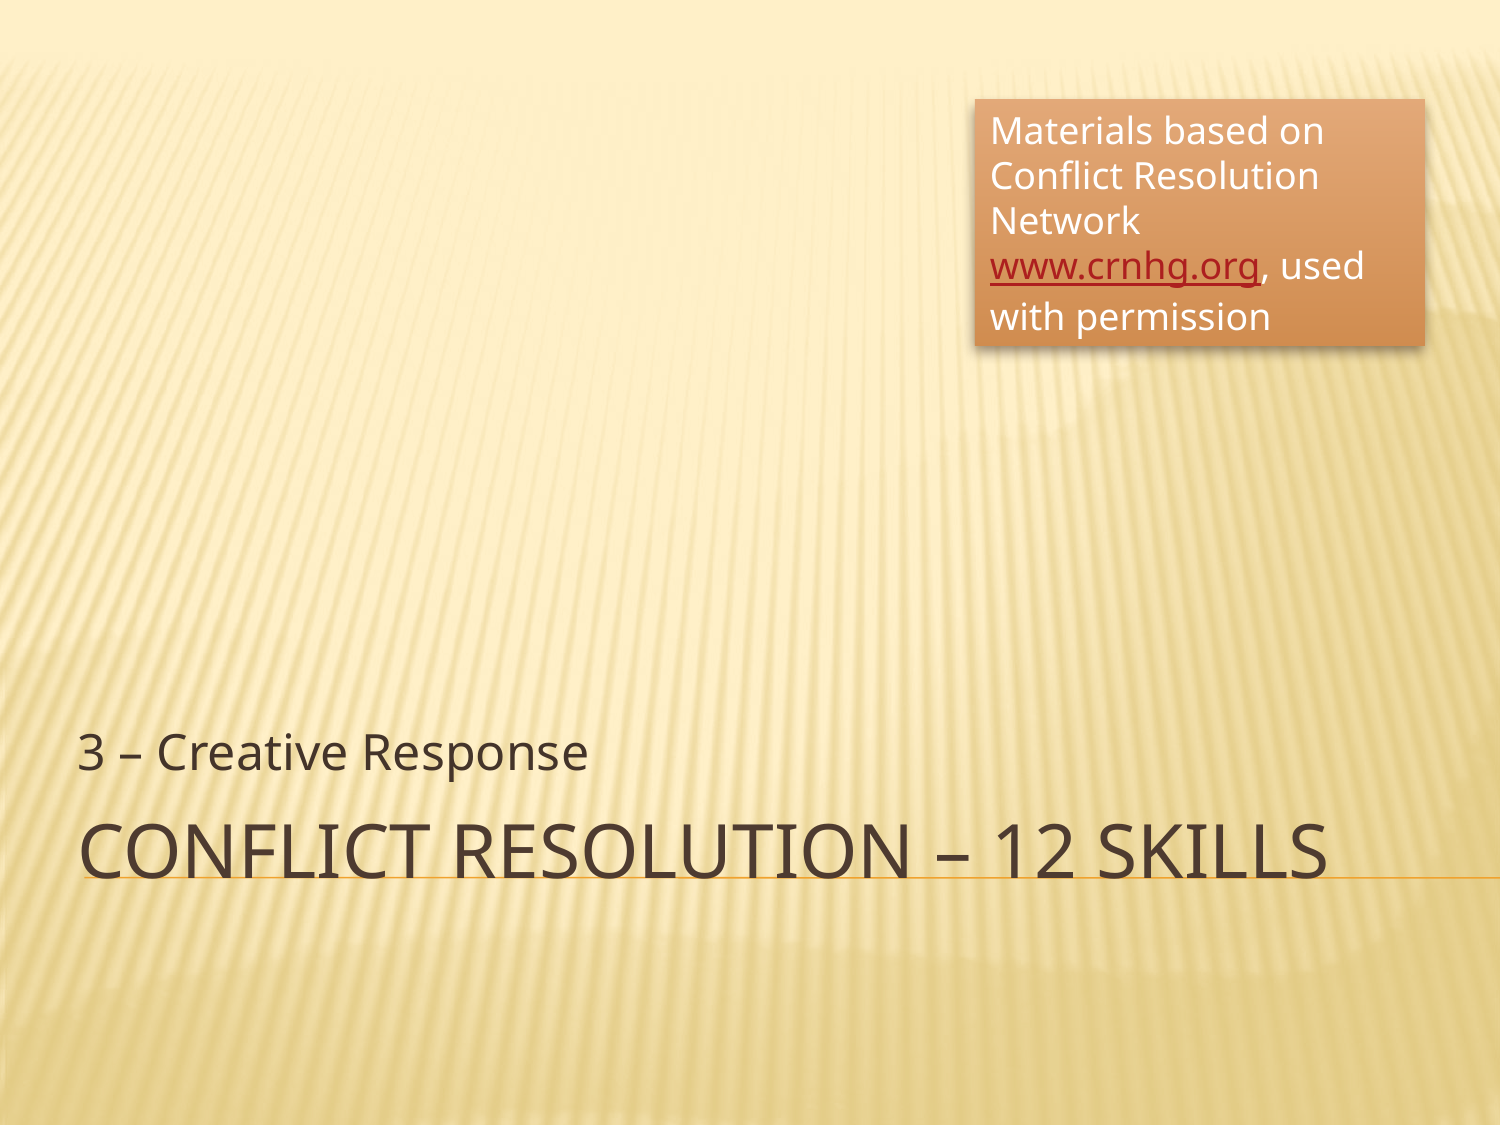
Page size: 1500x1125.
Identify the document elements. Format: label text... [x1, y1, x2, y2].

text_box Materials based on Conflict Resolution Network www.crnhg.org, used with permission [974, 99, 1425, 346]
title Conflict Resolution – 12 Skills [62, 796, 1450, 997]
subtitle 3 – Creative Response [62, 637, 1450, 788]
